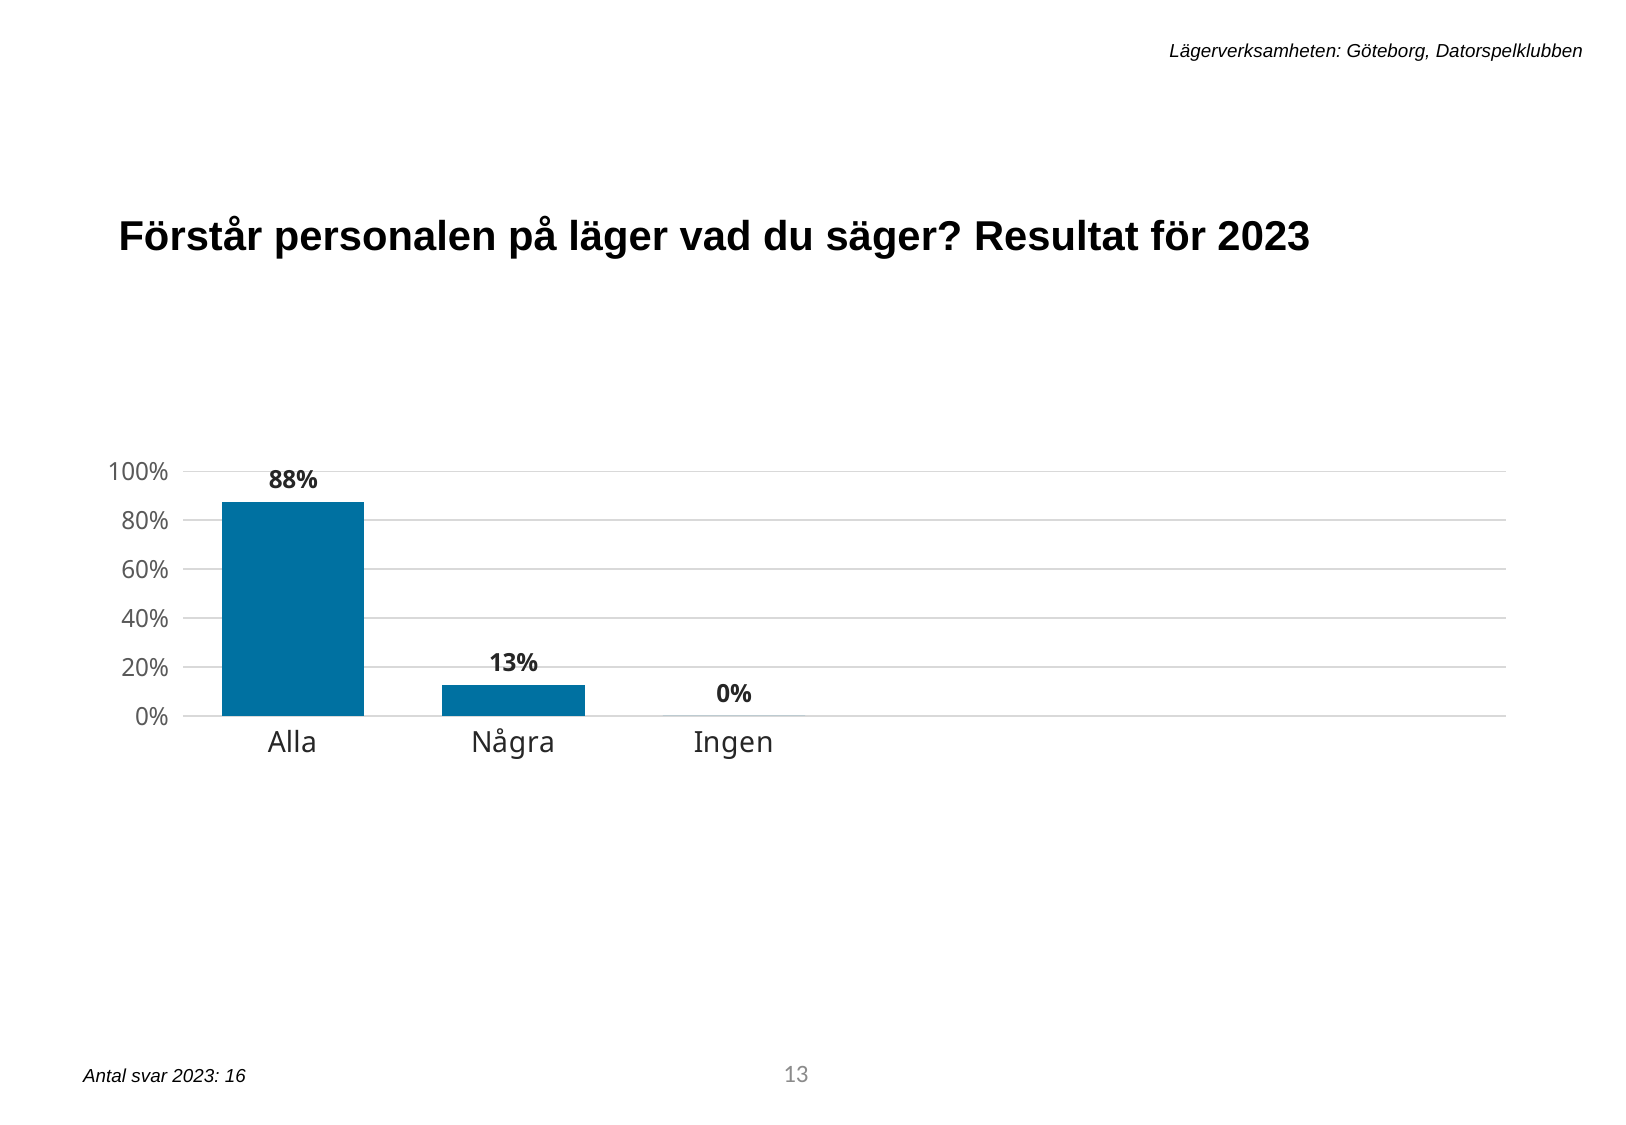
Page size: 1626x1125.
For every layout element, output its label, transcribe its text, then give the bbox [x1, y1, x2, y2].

slide_number 13 [458, 1042, 824, 1103]
text_box Förstår personalen på läger vad du säger? Resultat för 2023 [103, 191, 1514, 267]
text_box Lägerverksamheten: Göteborg, Datorspelklubben [269, 31, 1598, 69]
text_box Antal svar 2023: 16 [68, 1056, 730, 1094]
chart [107, 380, 1518, 974]
